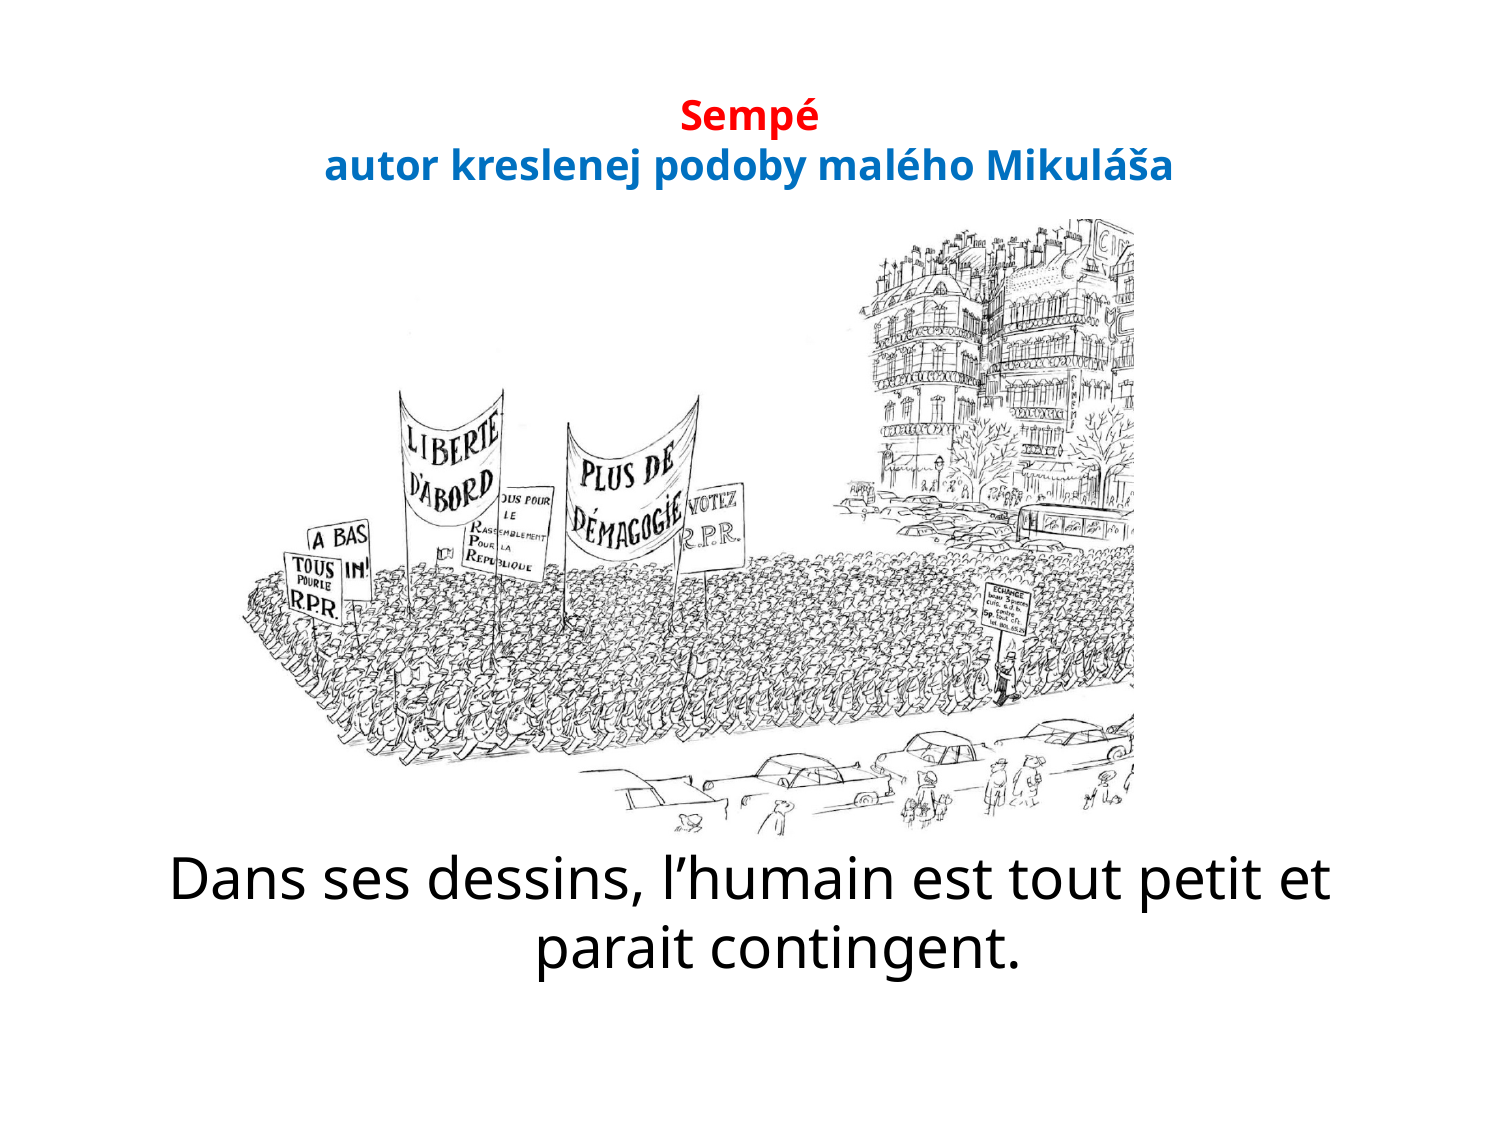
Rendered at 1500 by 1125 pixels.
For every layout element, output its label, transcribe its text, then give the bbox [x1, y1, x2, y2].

picture [182, 219, 1134, 842]
title Sempé autor kreslenej podoby malého Mikuláša [75, 45, 1425, 233]
list Dans ses dessins, l’humain est tout petit et parait contingent. [75, 262, 1425, 1071]
